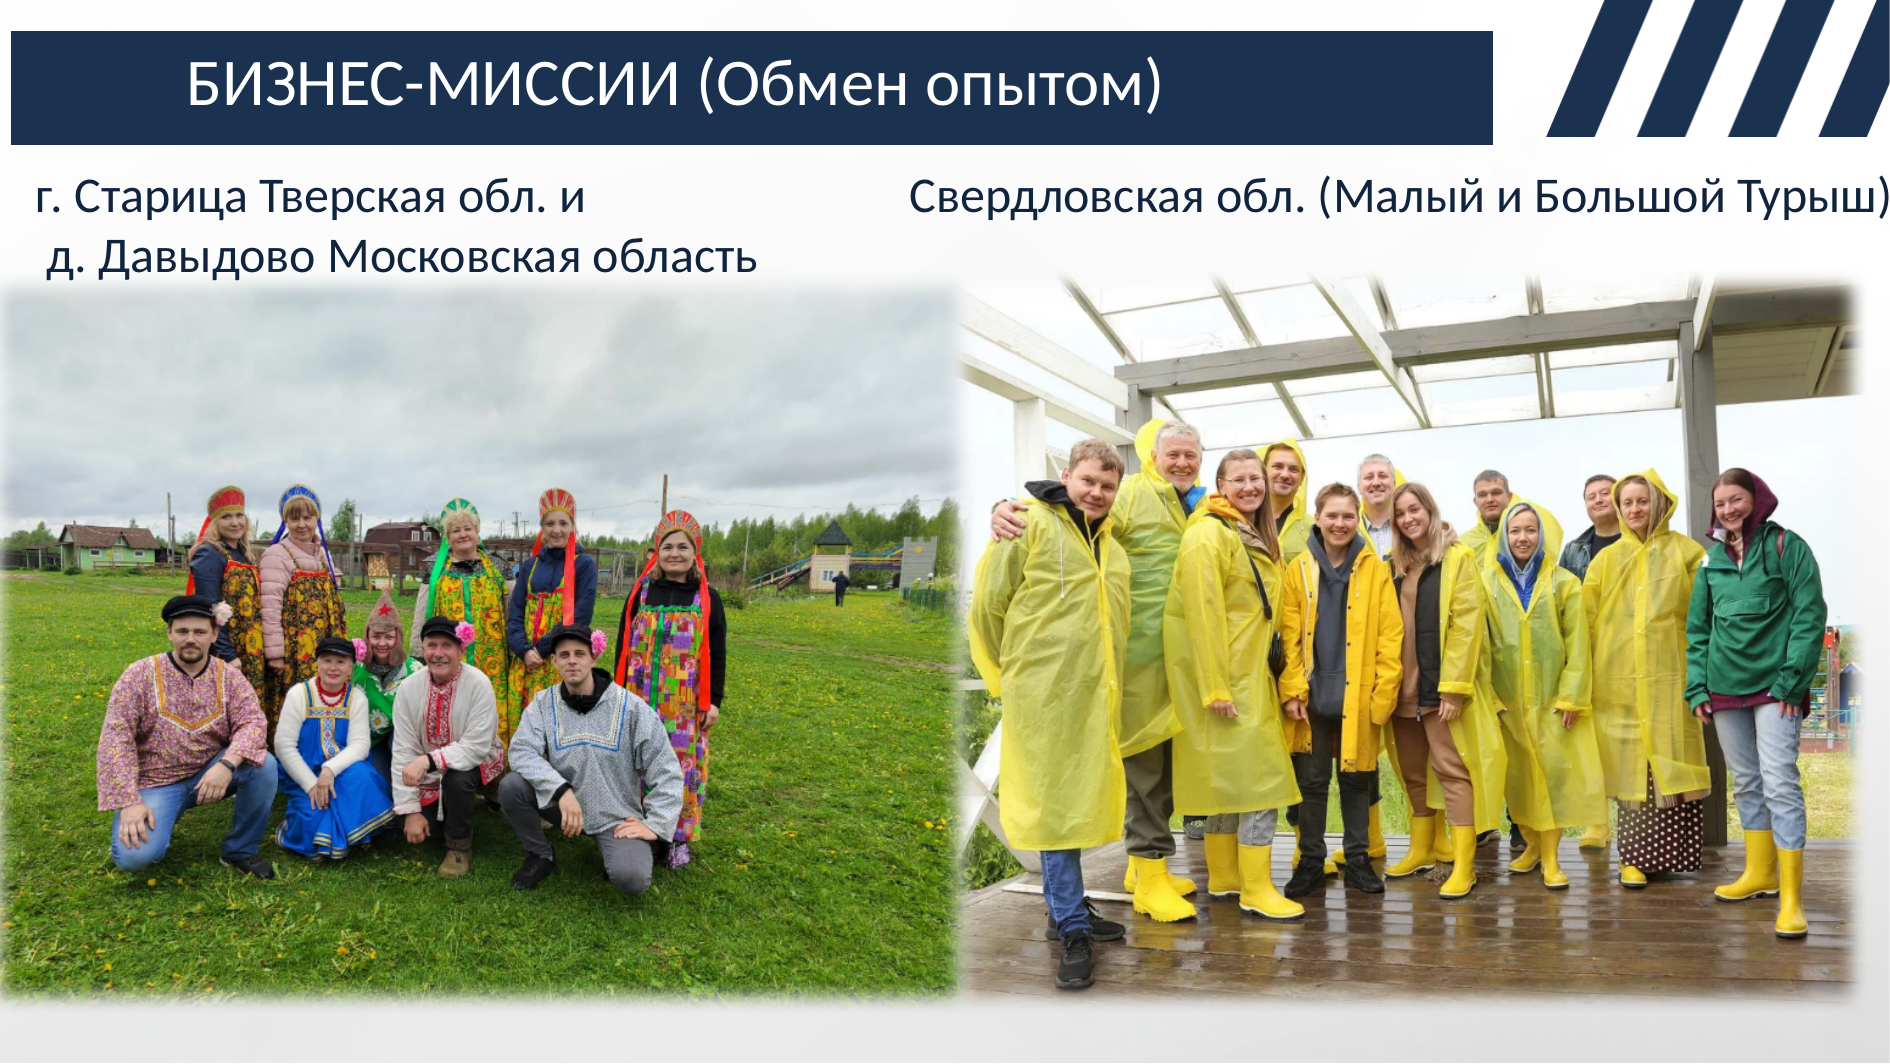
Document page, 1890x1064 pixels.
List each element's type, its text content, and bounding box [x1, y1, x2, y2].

picture [0, 0, 1890, 1063]
text_box г. Старица Тверская обл. и д. Давыдово Московская область [20, 155, 1882, 291]
text_box Свердловская обл. (Малый и Большой Турыш) [894, 155, 1890, 231]
